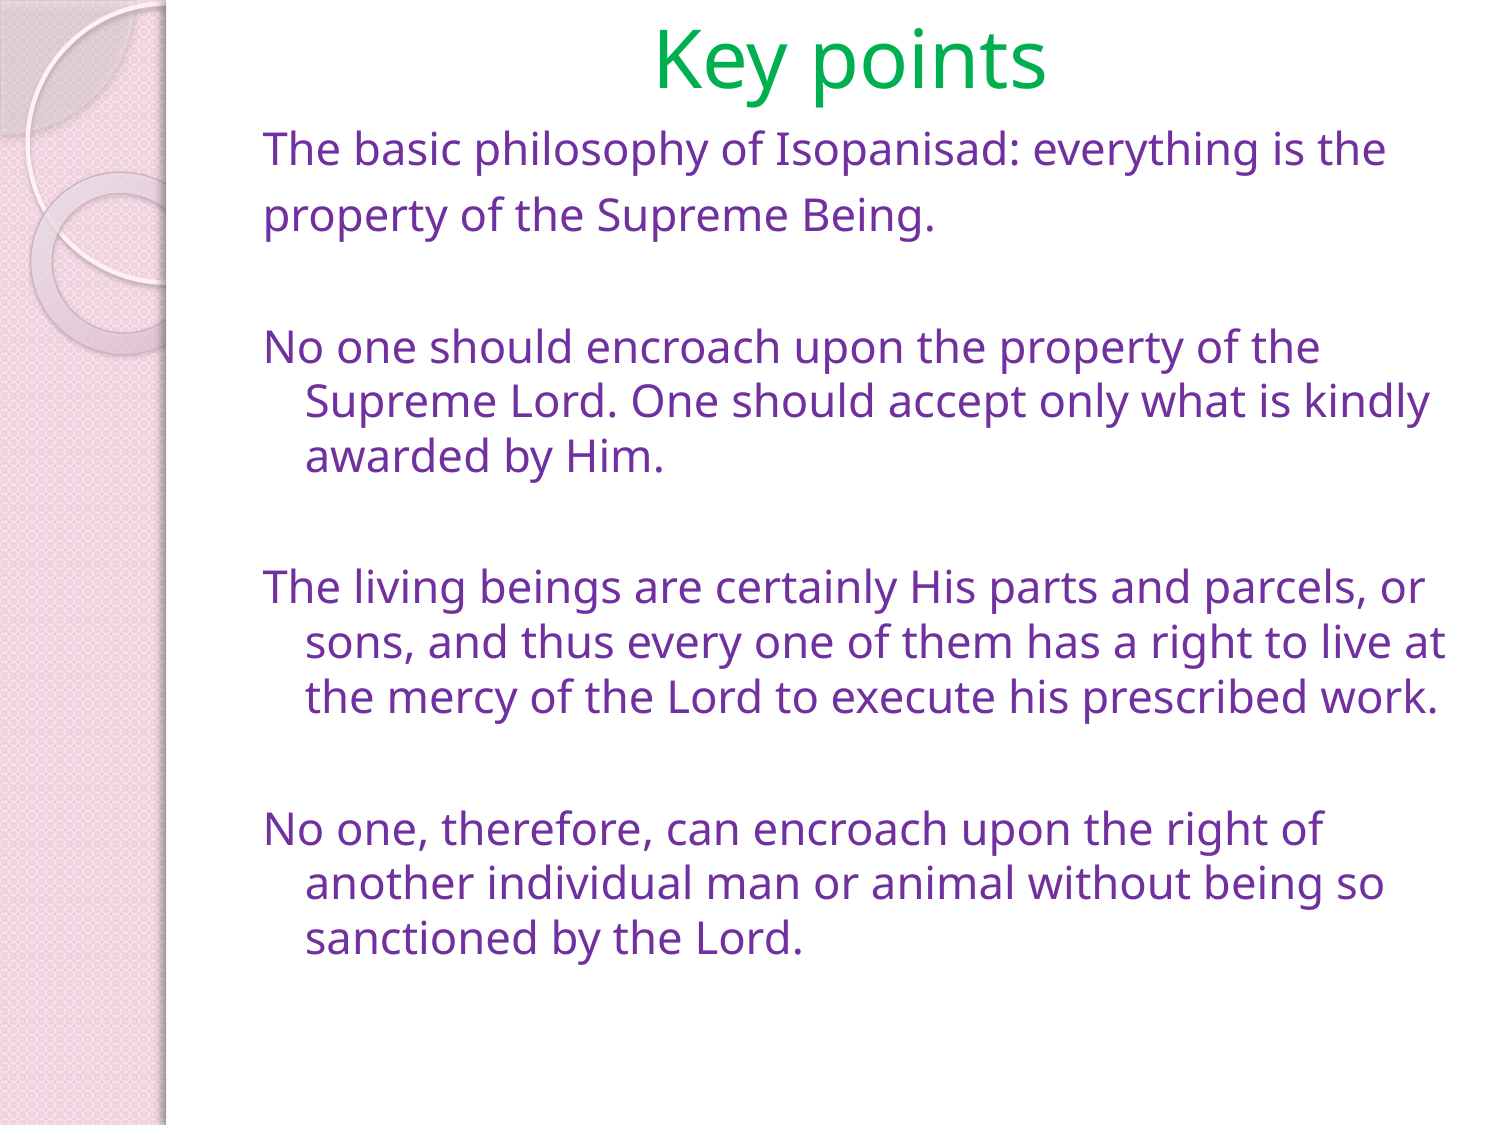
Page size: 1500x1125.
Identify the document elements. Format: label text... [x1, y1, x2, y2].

list The basic philosophy of Isopanisad: everything is the property of the Supreme Being. No one should encroach upon the property of the Supreme Lord. One should accept only what is kindly awarded by Him. The living beings are certainly His parts and parcels, or sons, and thus every one of them has a right to live at the mercy of the Lord to execute his prescribed work. No one, therefore, can encroach upon the right of another individual man or animal without being so sanctioned by the Lord. [235, 112, 1466, 1025]
title Key points [235, 0, 1466, 112]
